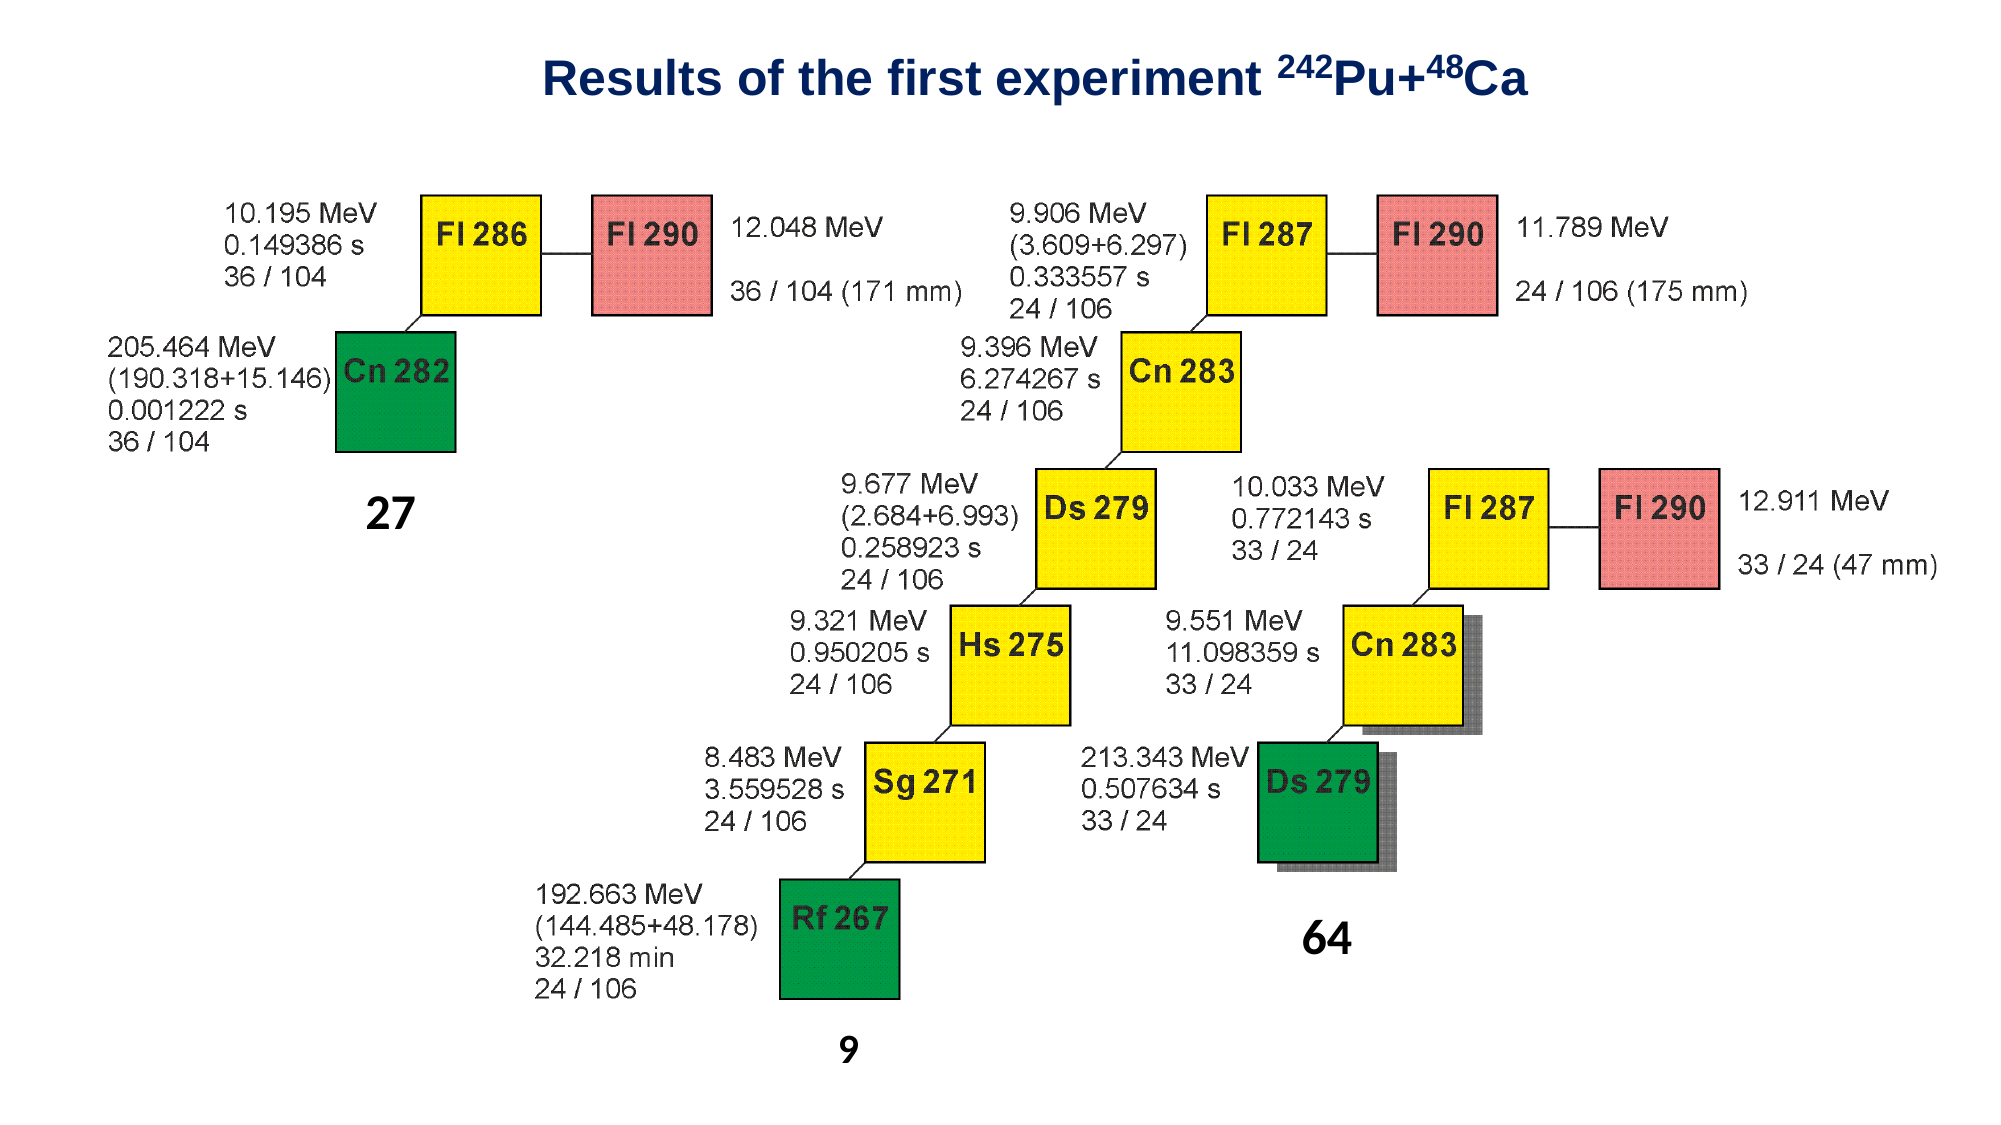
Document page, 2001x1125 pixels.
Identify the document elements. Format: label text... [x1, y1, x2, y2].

text_box Results of the first experiment 242Pu+48Ca [432, 7, 1638, 138]
picture [107, 142, 1937, 1000]
text_box 9 [822, 1011, 893, 1089]
